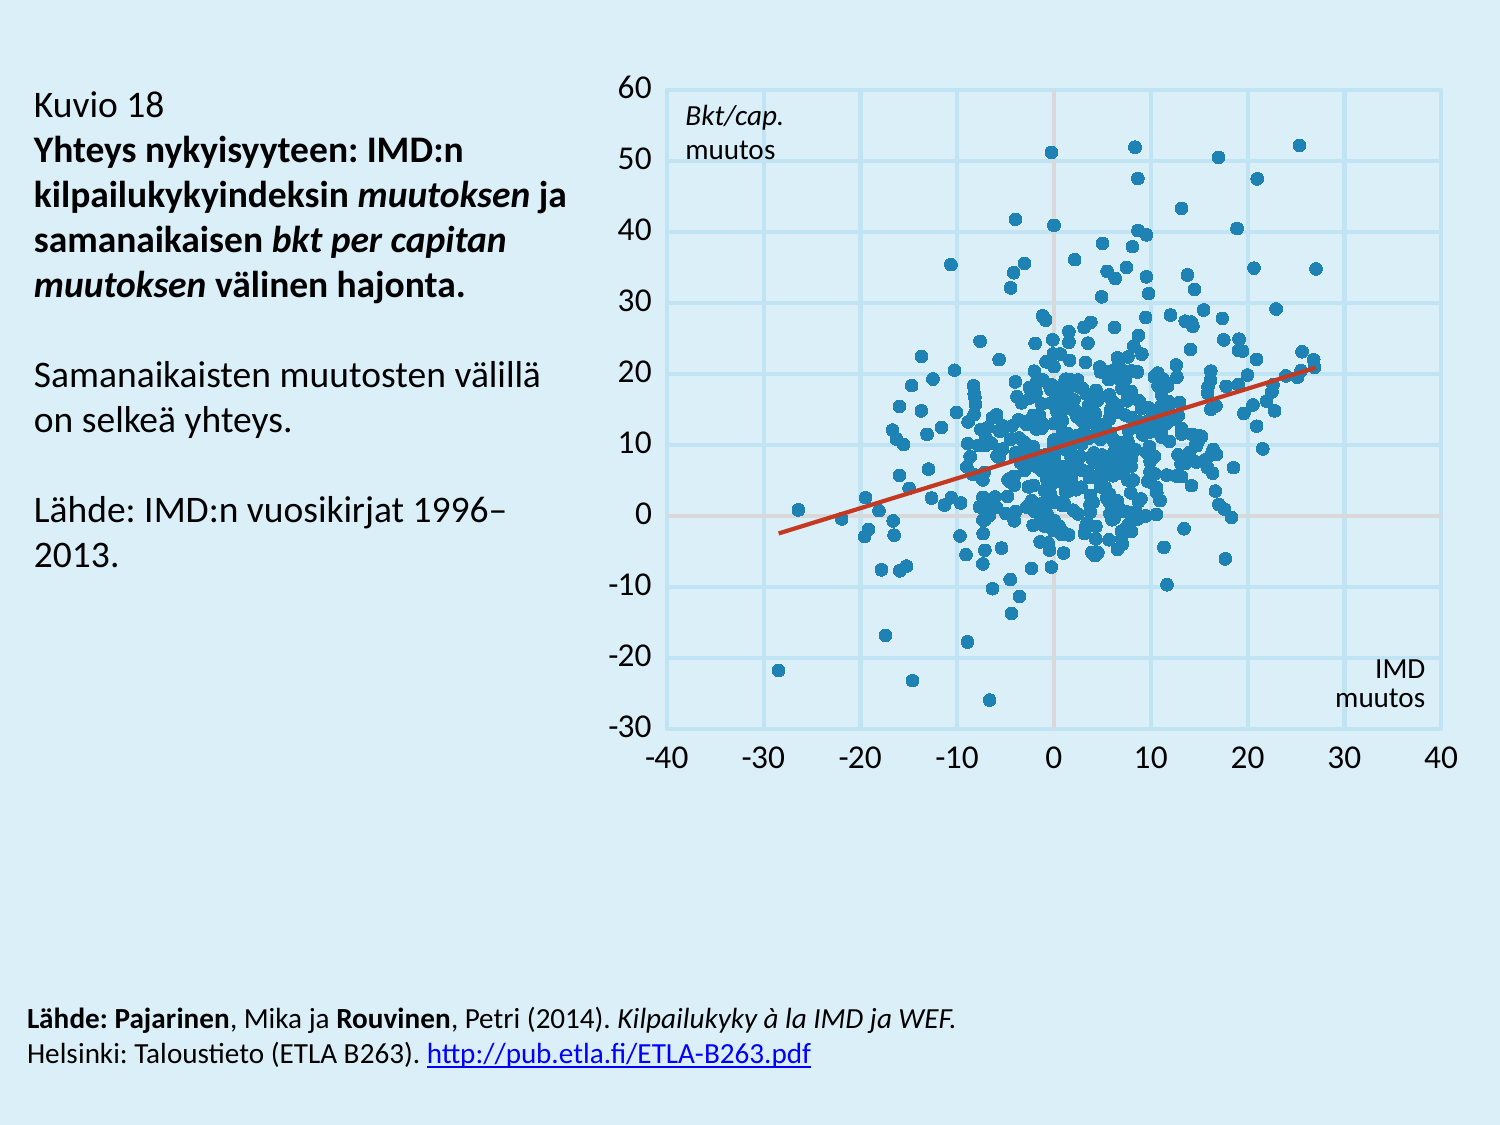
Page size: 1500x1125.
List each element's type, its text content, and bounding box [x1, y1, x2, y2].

chart [590, 58, 1477, 792]
text_box Lähde: Pajarinen, Mika ja Rouvinen, Petri (2014). Kilpailukyky à la IMD ja WEF. Helsinki: Taloustieto (ETLA B263). http://pub.etla.fi/ETLA-B263.pdf [12, 992, 1450, 1077]
text_box Kuvio 18 Yhteys nykyisyyteen: IMD:n kilpailukykyindeksin muutoksen ja samanaikaisen bkt per capitan muutoksen välinen hajonta. Samanaikaisten muutosten välillä on selkeä yhteys. Lähde: IMD:n vuosikirjat 1996–2013. [19, 73, 585, 583]
